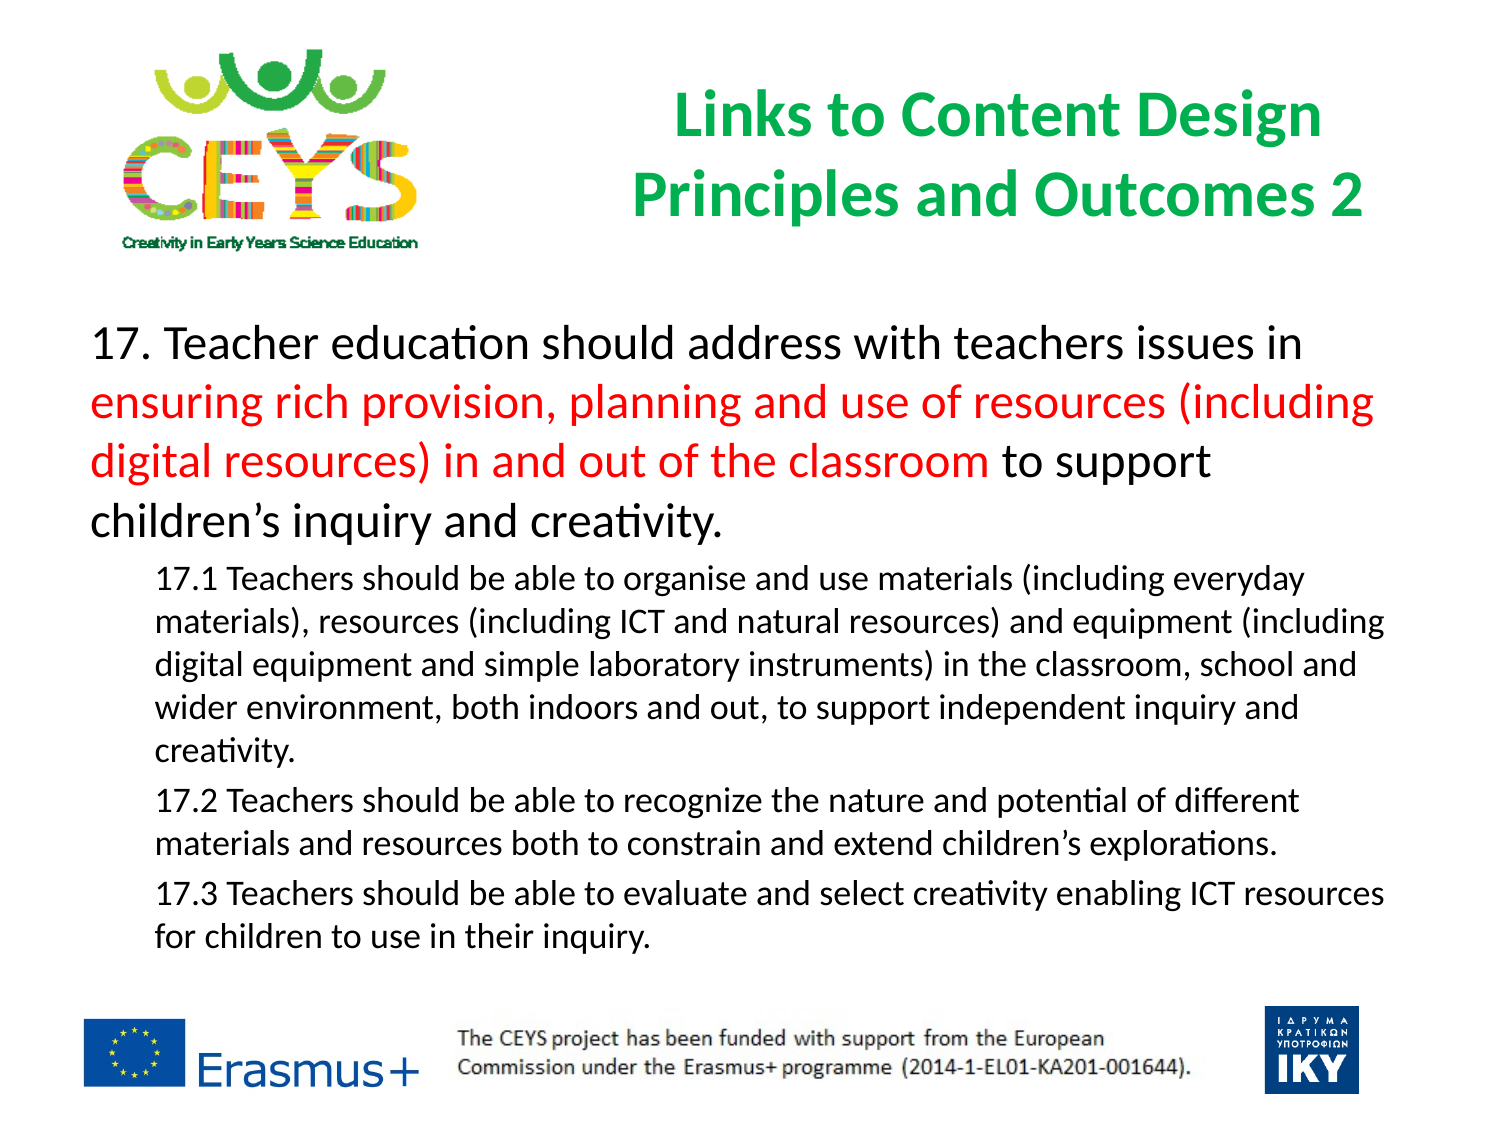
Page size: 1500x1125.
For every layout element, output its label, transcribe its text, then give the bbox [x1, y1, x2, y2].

picture [64, 999, 438, 1106]
list 17. Teacher education should address with teachers issues in ensuring rich provision, planning and use of resources (including digital resources) in and out of the classroom to support children’s inquiry and creativity. 17.1 Teachers should be able to organise and use materials (including everyday materials), resources (including ICT and natural resources) and equipment (including digital equipment and simple laboratory instruments) in the classroom, school and wider environment, both indoors and out, to support independent inquiry and creativity. 17.2 Teachers should be able to recognize the nature and potential of different materials and resources both to constrain and extend children’s explorations. 17.3 Teachers should be able to evaluate and select creativity enabling ICT resources for children to use in their inquiry. [75, 302, 1424, 965]
picture [444, 1008, 1205, 1097]
picture [1264, 1005, 1359, 1094]
title Links to Content Design Principles and Outcomes 2 [572, 45, 1425, 256]
